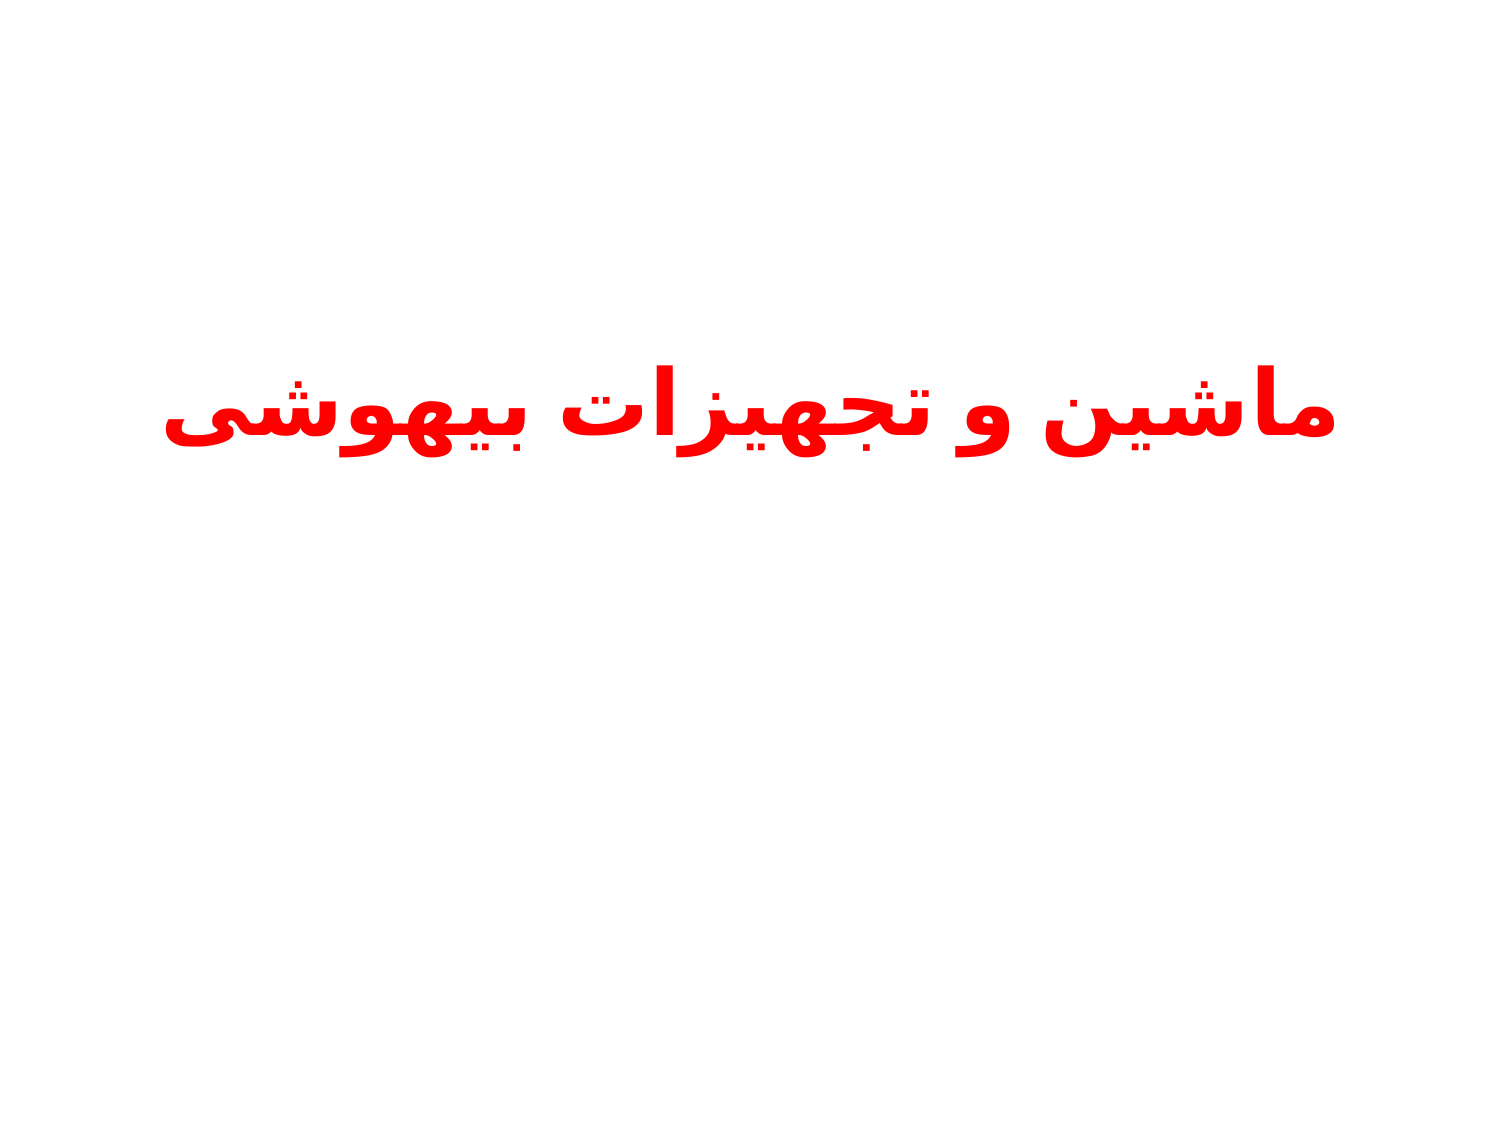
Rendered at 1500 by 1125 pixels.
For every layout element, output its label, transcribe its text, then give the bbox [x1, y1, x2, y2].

title ماشین و تجهیزات بیهوشی [70, 304, 1433, 493]
